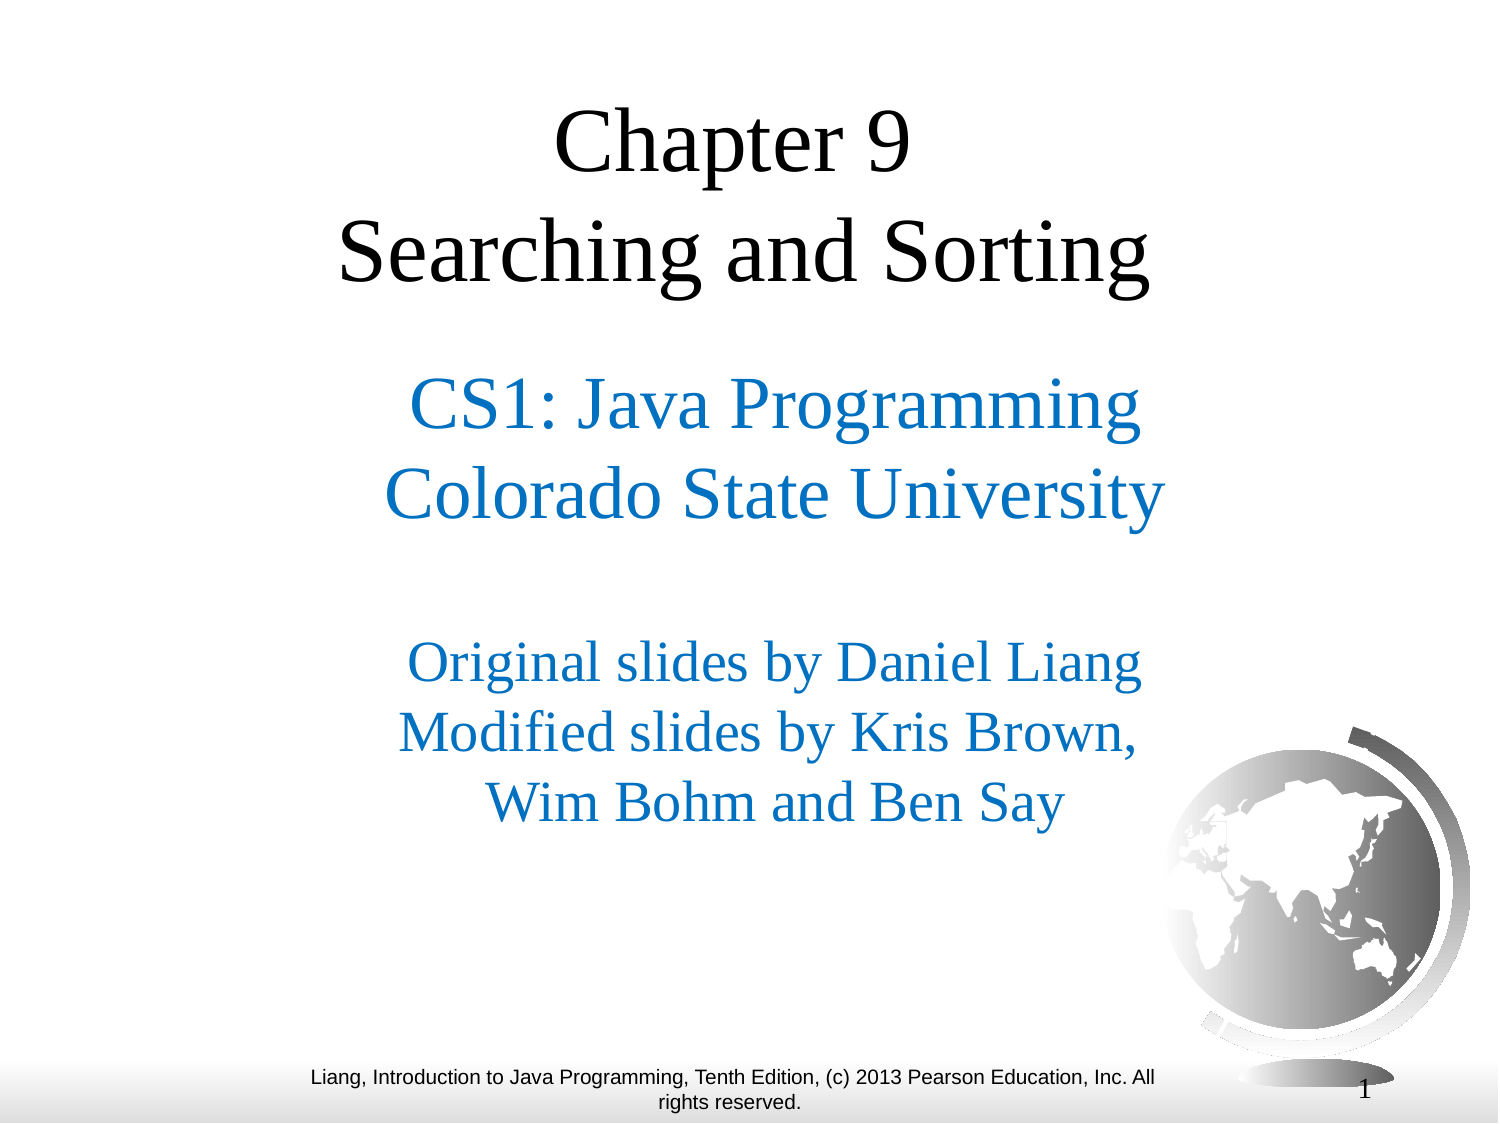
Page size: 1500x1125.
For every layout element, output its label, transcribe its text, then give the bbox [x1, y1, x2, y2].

slide_number 1 [1074, 1049, 1388, 1125]
title Chapter 9 Searching and Sorting [107, 96, 1383, 284]
text_box CS1: Java Programming Colorado State University Original slides by Daniel Liang Modified slides by Kris Brown, Wim Bohm and Ben Say [125, 428, 1426, 829]
